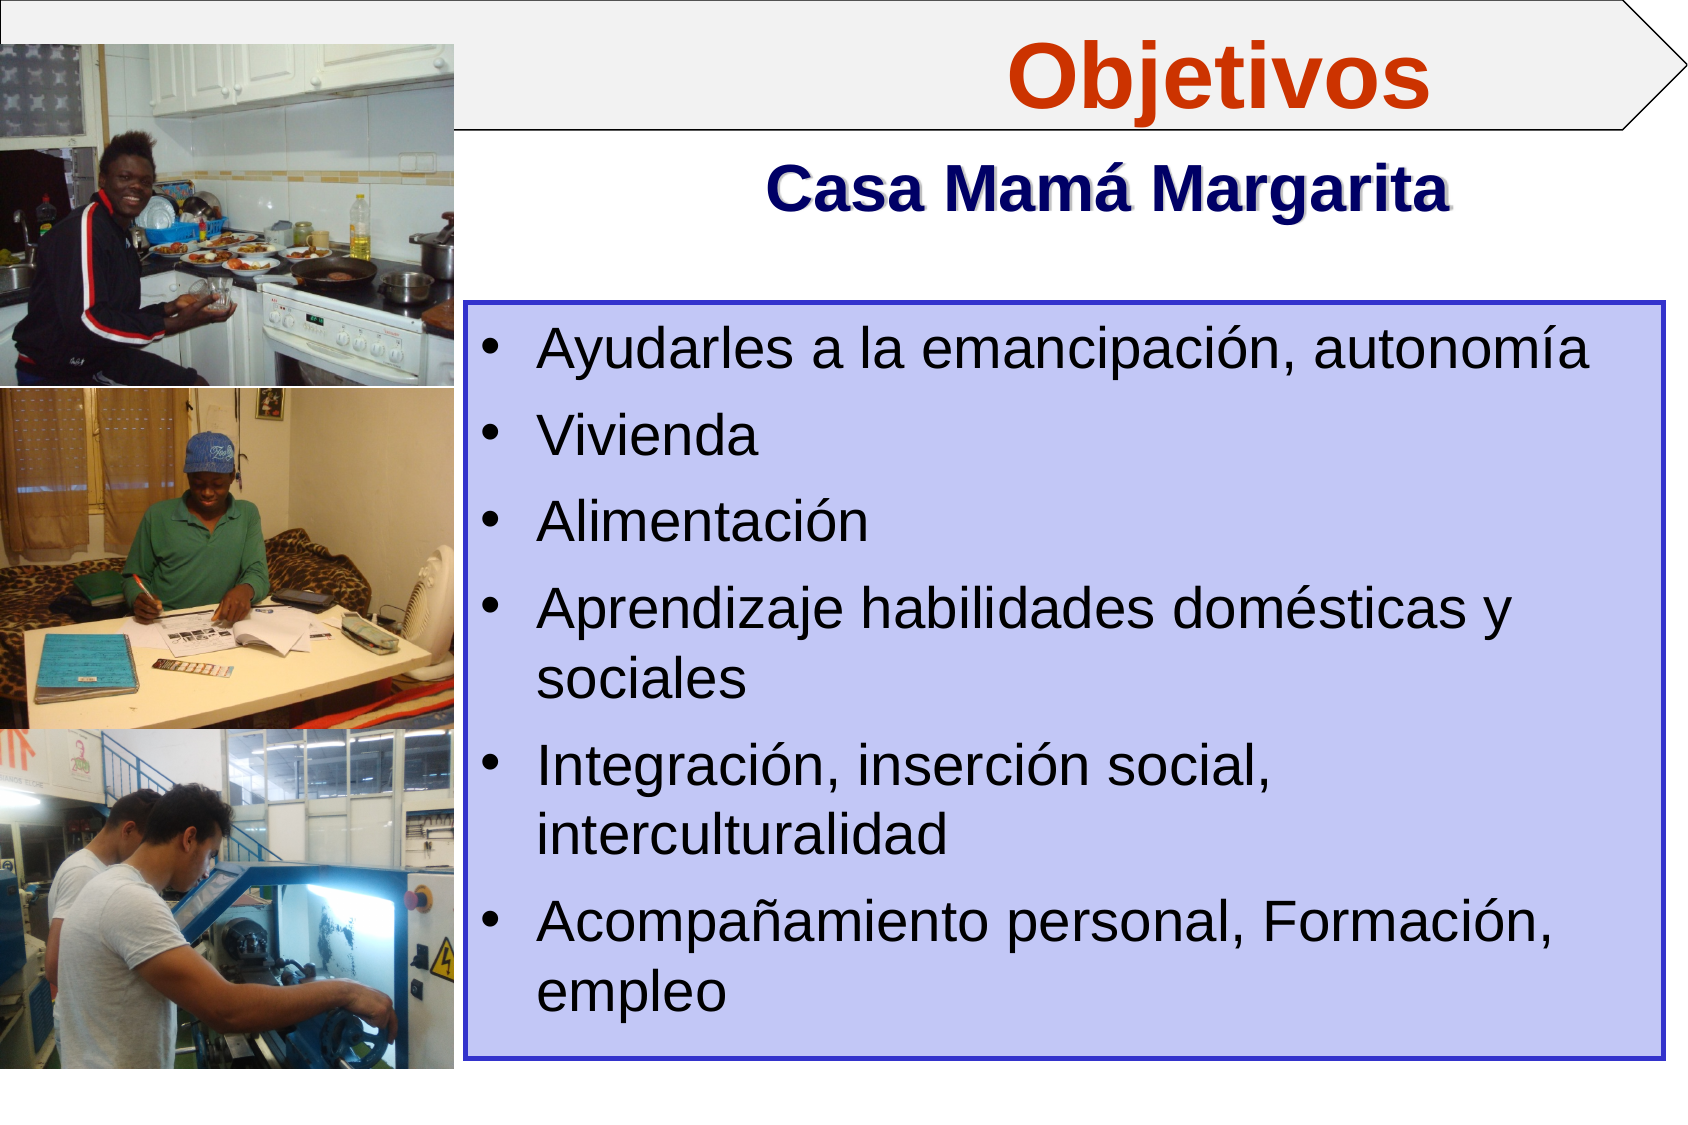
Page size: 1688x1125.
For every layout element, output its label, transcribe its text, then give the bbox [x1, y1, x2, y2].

text_box [0, 0, 1630, 130]
picture [0, 44, 455, 386]
text_box Casa Mamá Margarita [750, 137, 1688, 233]
picture [0, 388, 455, 1069]
text_box Ayudarles a la emancipación, autonomía Vivienda Alimentación Aprendizaje habilidades domésticas y sociales Integración, inserción social, interculturalidad Acompañamiento personal, Formación, empleo [465, 302, 1664, 1059]
text_box Objetivos [608, 7, 1688, 135]
